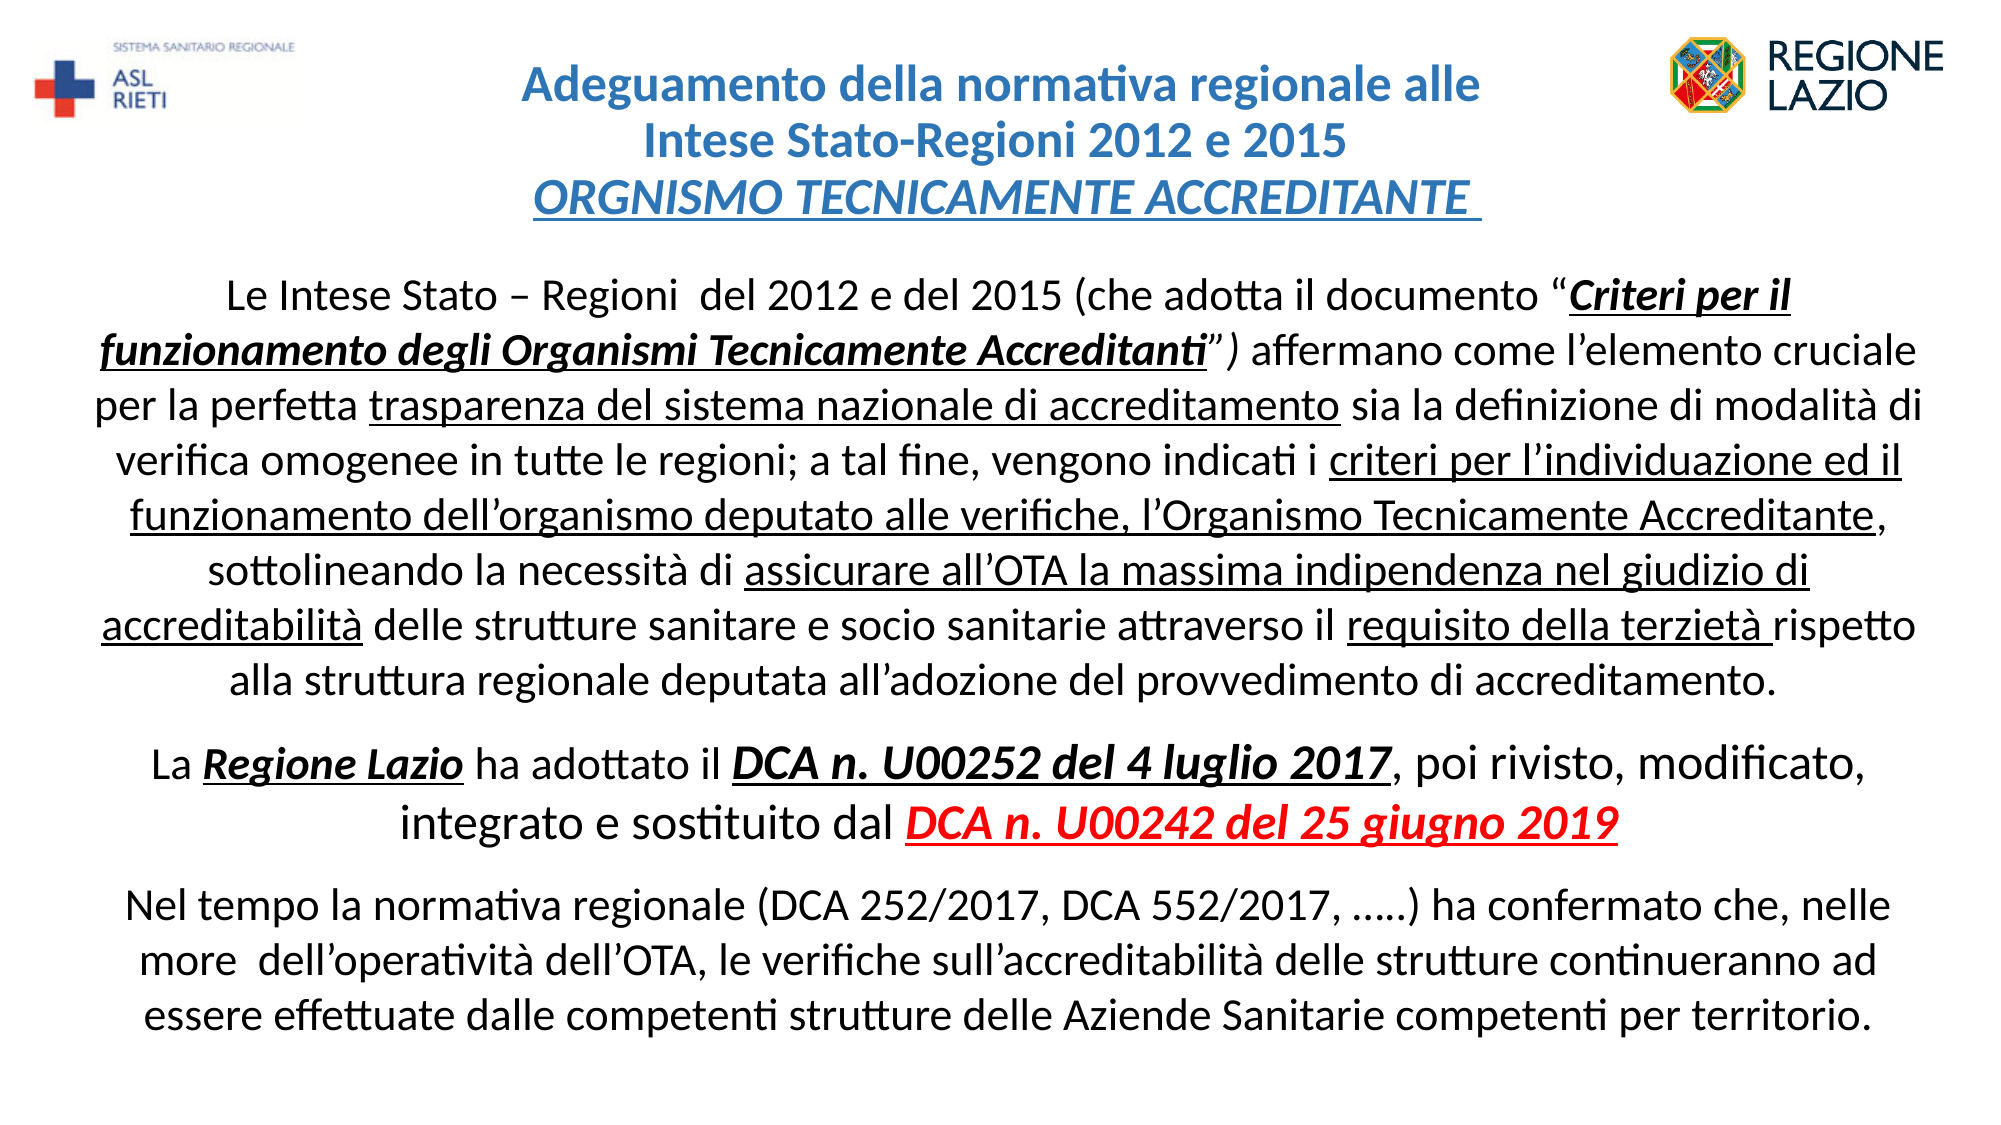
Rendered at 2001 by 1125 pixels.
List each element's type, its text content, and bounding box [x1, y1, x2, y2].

text_box Adeguamento della normativa regionale alle Intese Stato-Regioni 2012 e 2015 ORGNISMO TECNICAMENTE ACCREDITANTE [140, 54, 1874, 229]
picture [32, 37, 299, 127]
text_box Le Intese Stato – Regioni del 2012 e del 2015 (che adotta il documento “Criteri per il funzionamento degli Organismi Tecnicamente Accreditanti”) affermano come l’elemento cruciale per la perfetta trasparenza del sistema nazionale di accreditamento sia la definizione di modalità di verifica omogenee in tutte le regioni; a tal fine, vengono indicati i criteri per l’individuazione ed il funzionamento dell’organismo deputato alle verifiche, l’Organismo Tecnicamente Accreditante, sottolineando la necessità di assicurare all’OTA la massima indipendenza nel giudizio di accreditabilità delle strutture sanitare e socio sanitarie attraverso il requisito della terzietà rispetto alla struttura regionale deputata all’adozione del provvedimento di accreditamento. La Regione Lazio ha adottato il DCA n. U00252 del 4 luglio 2017, poi rivisto, modificato, integrato e sostituito dal DCA n. U00242 del 25 giugno 2019 Nel tempo la normativa regionale (DCA 252/2017, DCA 552/2017, …..) ha confermato che, nelle more dell’operatività dell’OTA, le verifiche sull’accreditabilità delle strutture continueranno ad essere effettuate dalle competenti strutture delle Aziende Sanitarie competenti per territorio. [65, 257, 1953, 1047]
picture [1670, 37, 1943, 113]
